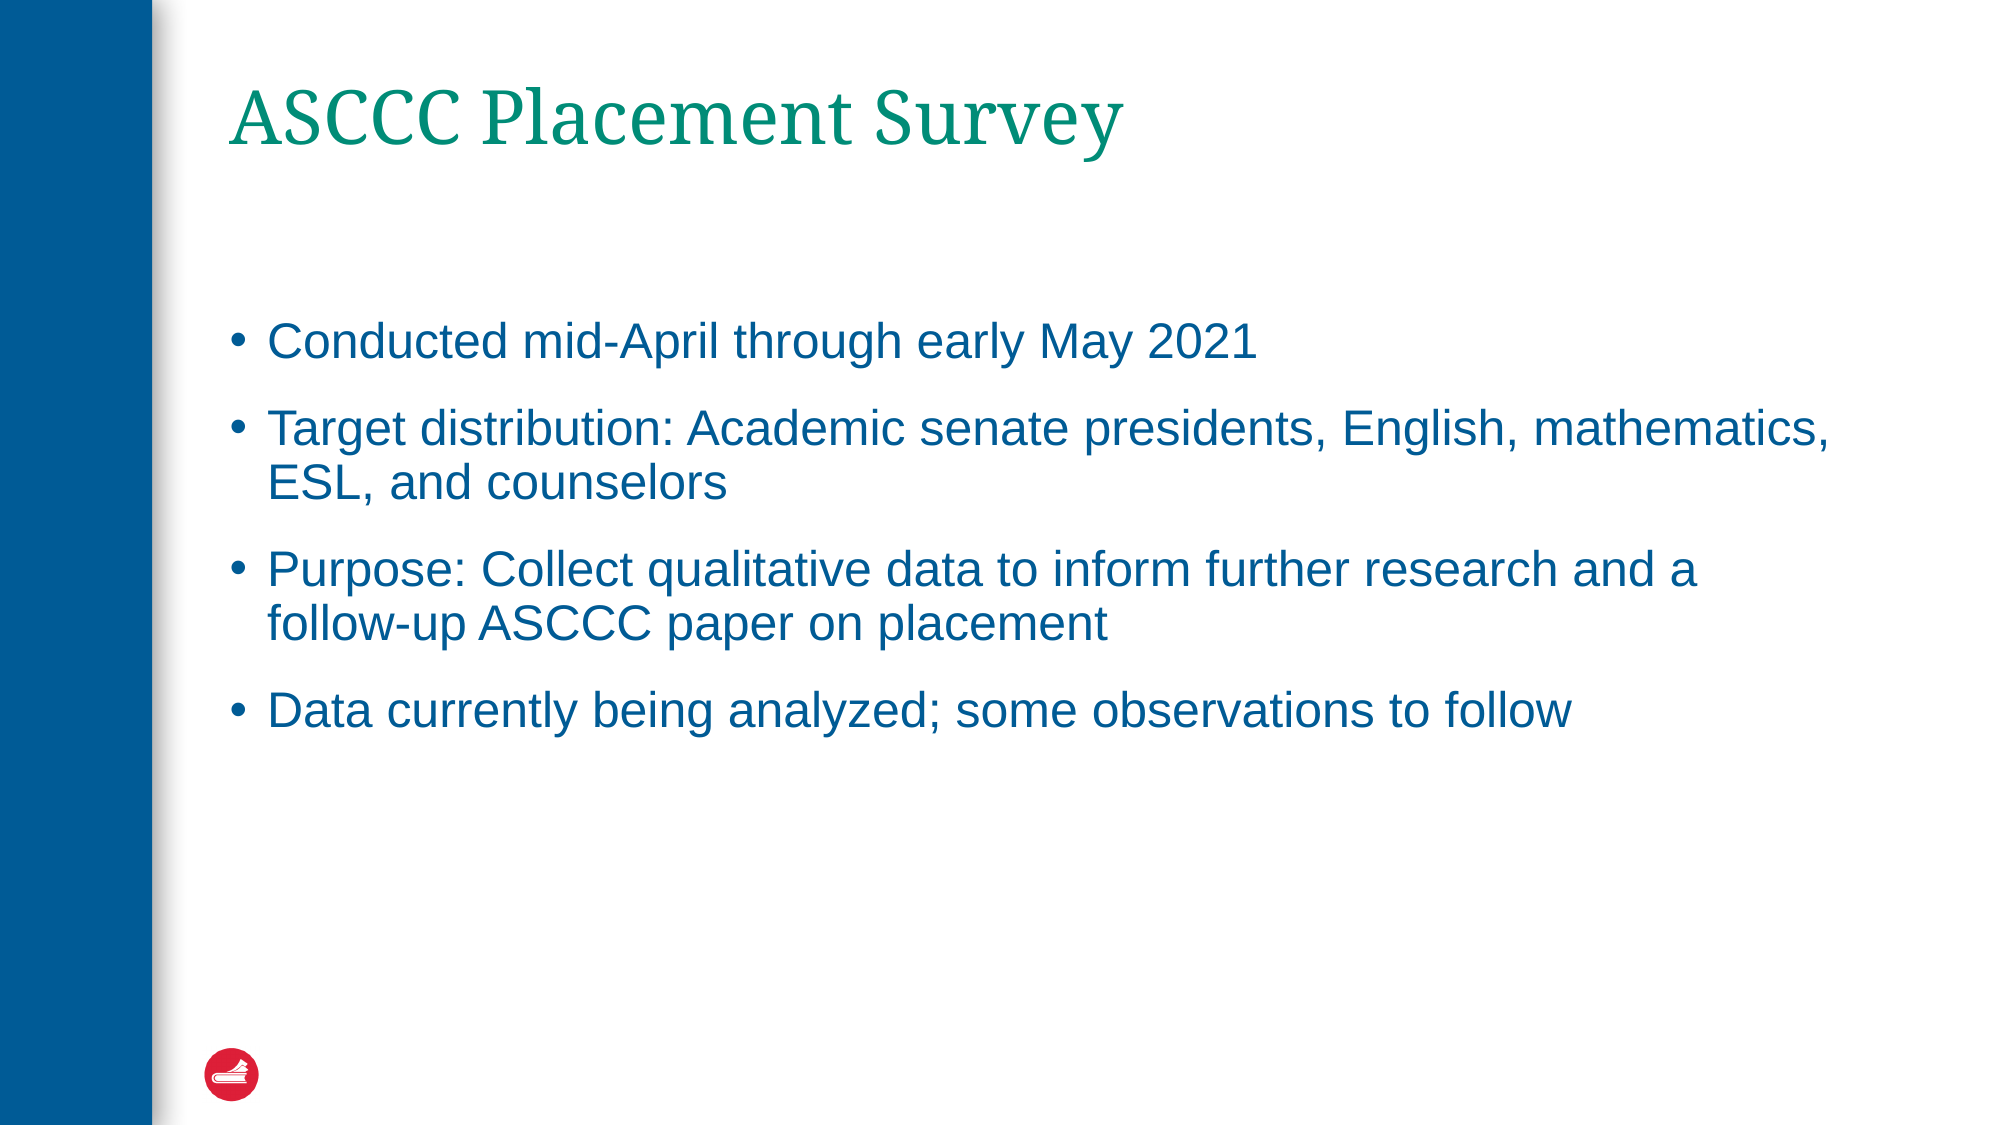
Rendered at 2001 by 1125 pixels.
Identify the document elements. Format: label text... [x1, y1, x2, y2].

picture [202, 1046, 260, 1103]
title ASCCC Placement Survey [209, 59, 1858, 278]
list Conducted mid-April through early May 2021 Target distribution: Academic senate presidents, English, mathematics, ESL, and counselors Purpose: Collect qualitative data to inform further research and a follow-up ASCCC paper on placement Data currently being analyzed; some observations to follow [209, 294, 1860, 1020]
